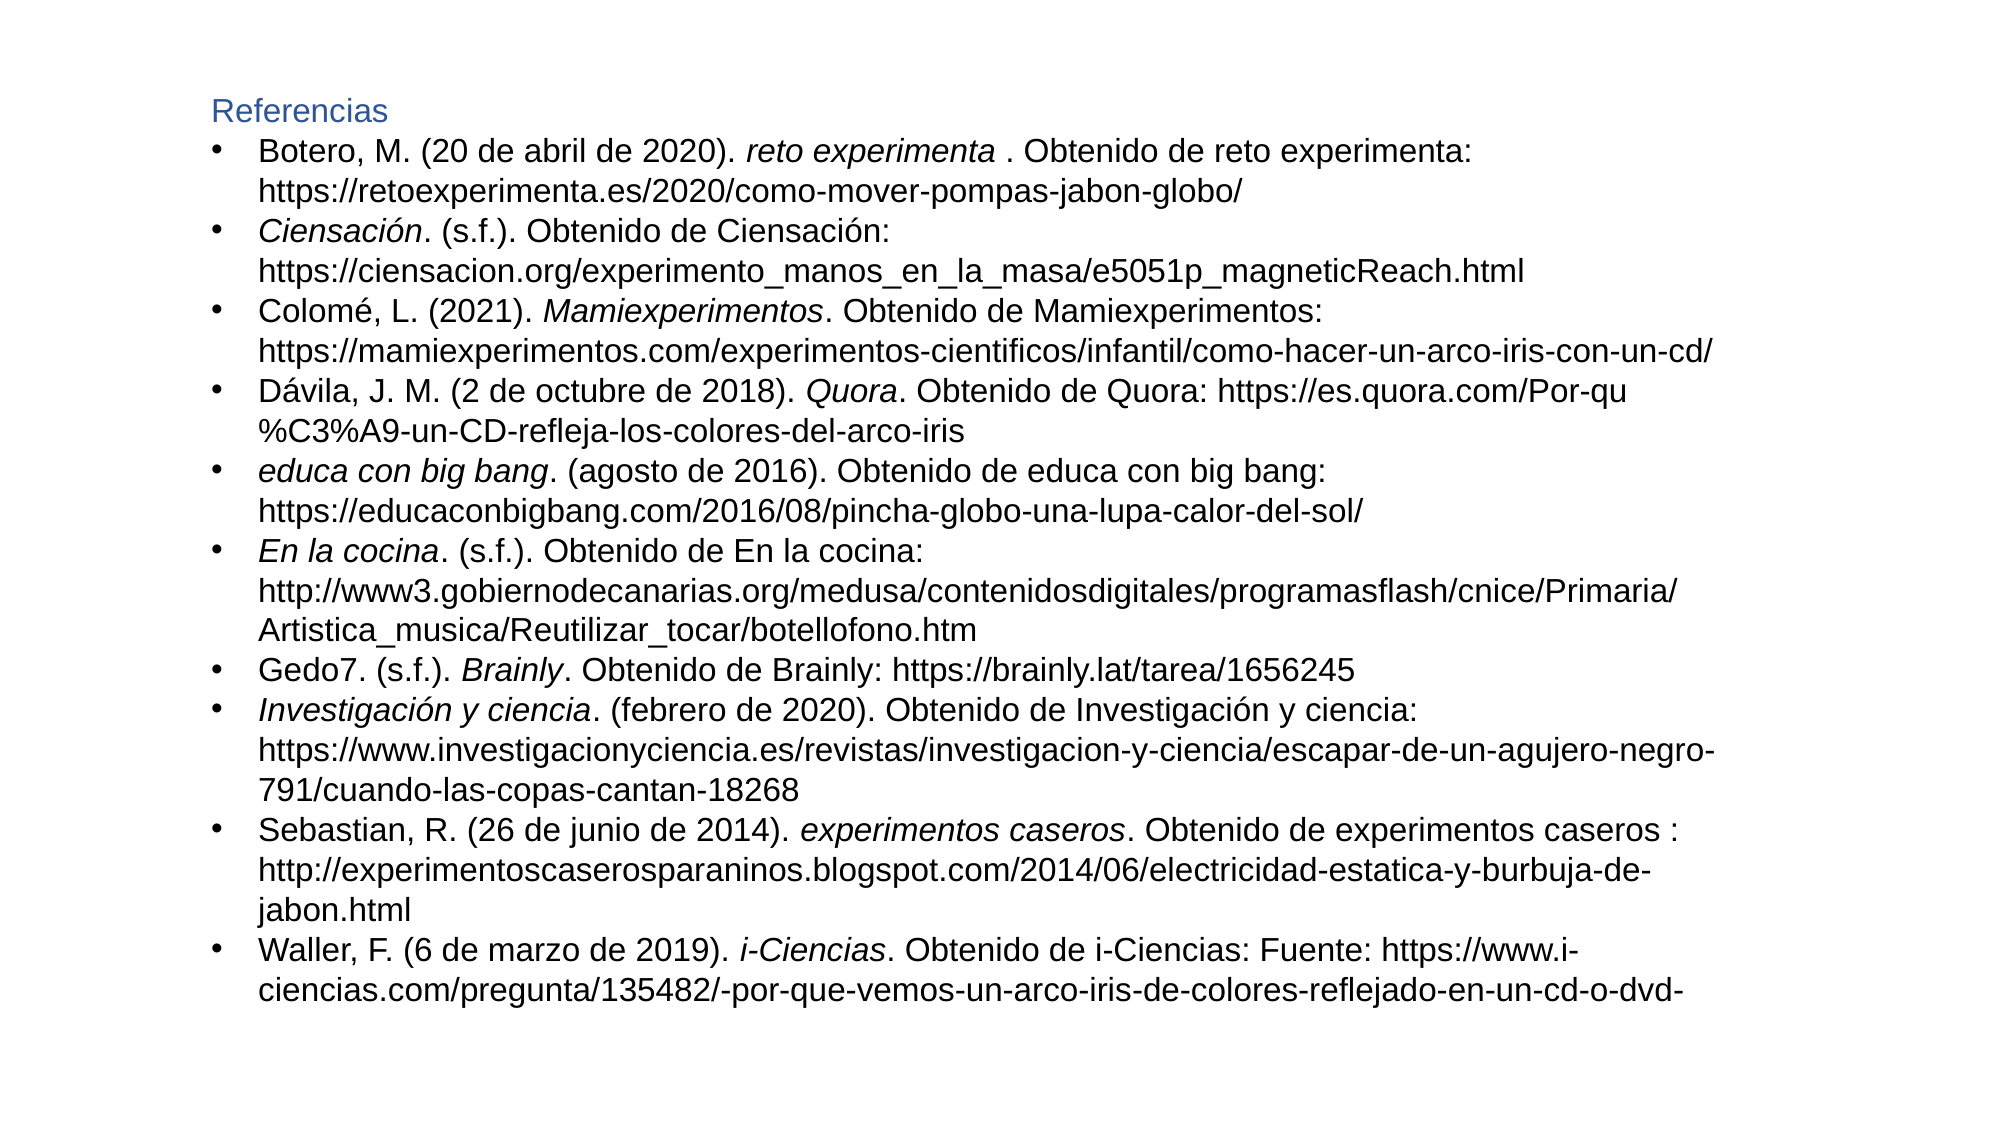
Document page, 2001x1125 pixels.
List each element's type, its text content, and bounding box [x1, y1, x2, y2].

text_box Referencias Botero, M. (20 de abril de 2020). reto experimenta . Obtenido de reto experimenta: https://retoexperimenta.es/2020/como-mover-pompas-jabon-globo/ Ciensación. (s.f.). Obtenido de Ciensación: https://ciensacion.org/experimento_manos_en_la_masa/e5051p_magneticReach.html Colomé, L. (2021). Mamiexperimentos. Obtenido de Mamiexperimentos: https://mamiexperimentos.com/experimentos-cientificos/infantil/como-hacer-un-arco-iris-con-un-cd/ Dávila, J. M. (2 de octubre de 2018). Quora. Obtenido de Quora: https://es.quora.com/Por-qu%C3%A9-un-CD-refleja-los-colores-del-arco-iris educa con big bang. (agosto de 2016). Obtenido de educa con big bang: https://educaconbigbang.com/2016/08/pincha-globo-una-lupa-calor-del-sol/ En la cocina. (s.f.). Obtenido de En la cocina: http://www3.gobiernodecanarias.org/medusa/contenidosdigitales/programasflash/cnice/Primaria/Artistica_musica/Reutilizar_tocar/botellofono.htm Gedo7. (s.f.). Brainly. Obtenido de Brainly: https://brainly.lat/tarea/1656245 Investigación y ciencia. (febrero de 2020). Obtenido de Investigación y ciencia: https://www.investigacionyciencia.es/revistas/investigacion-y-ciencia/escapar-de-un-agujero-negro-791/cuando-las-copas-cantan-18268 Sebastian, R. (26 de junio de 2014). experimentos caseros. Obtenido de experimentos caseros : http://experimentoscaserosparaninos.blogspot.com/2014/06/electricidad-estatica-y-burbuja-de-jabon.html Waller, F. (6 de marzo de 2019). i-Ciencias. Obtenido de i-Ciencias: Fuente: https://www.i-ciencias.com/pregunta/135482/-por-que-vemos-un-arco-iris-de-colores-reflejado-en-un-cd-o-dvd- [196, 64, 1778, 1061]
